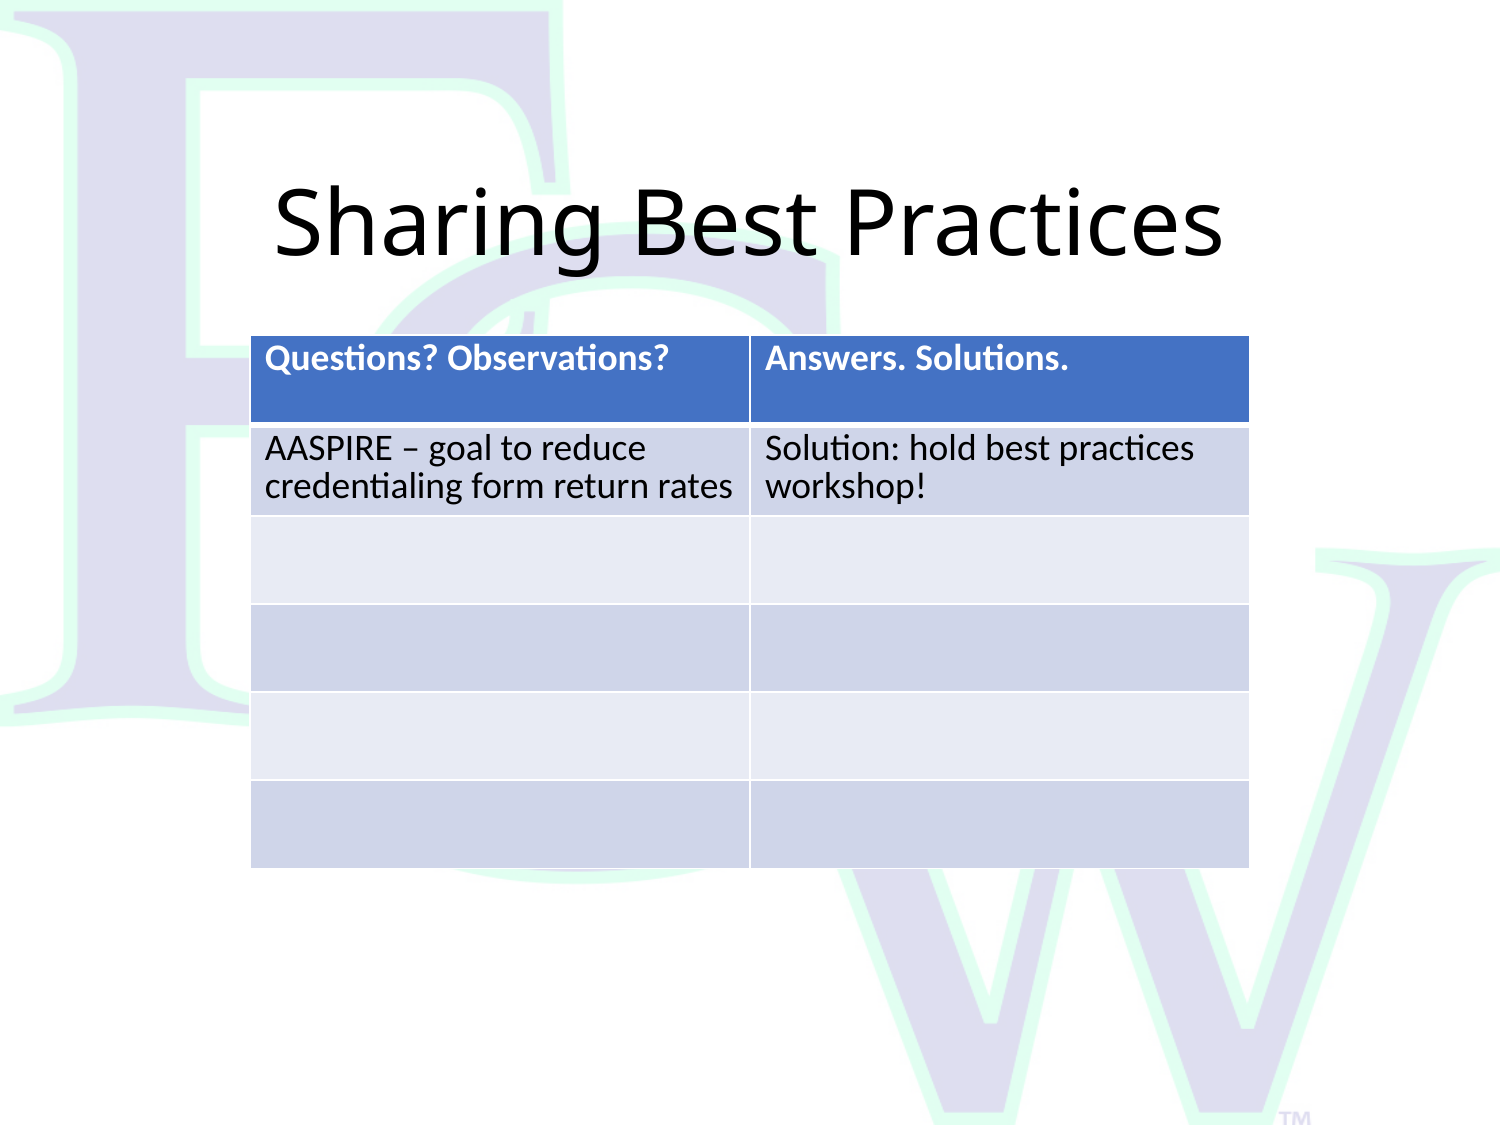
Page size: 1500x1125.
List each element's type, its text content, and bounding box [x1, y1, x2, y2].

table_cell [251, 693, 749, 779]
table_cell [751, 605, 1249, 691]
table_cell [251, 781, 749, 868]
table_header Answers. Solutions. [751, 336, 1249, 422]
text_box Sharing Best Practices [50, 117, 1450, 335]
table_cell [751, 781, 1249, 868]
table_cell AASPIRE – goal to reduce credentialing form return rates [251, 428, 749, 515]
table_cell Solution: hold best practices workshop! [751, 428, 1249, 515]
table_header Questions? Observations? [251, 336, 749, 422]
table_cell [751, 517, 1249, 603]
table_cell [251, 517, 749, 603]
table_cell [751, 693, 1249, 779]
table_cell [251, 605, 749, 691]
